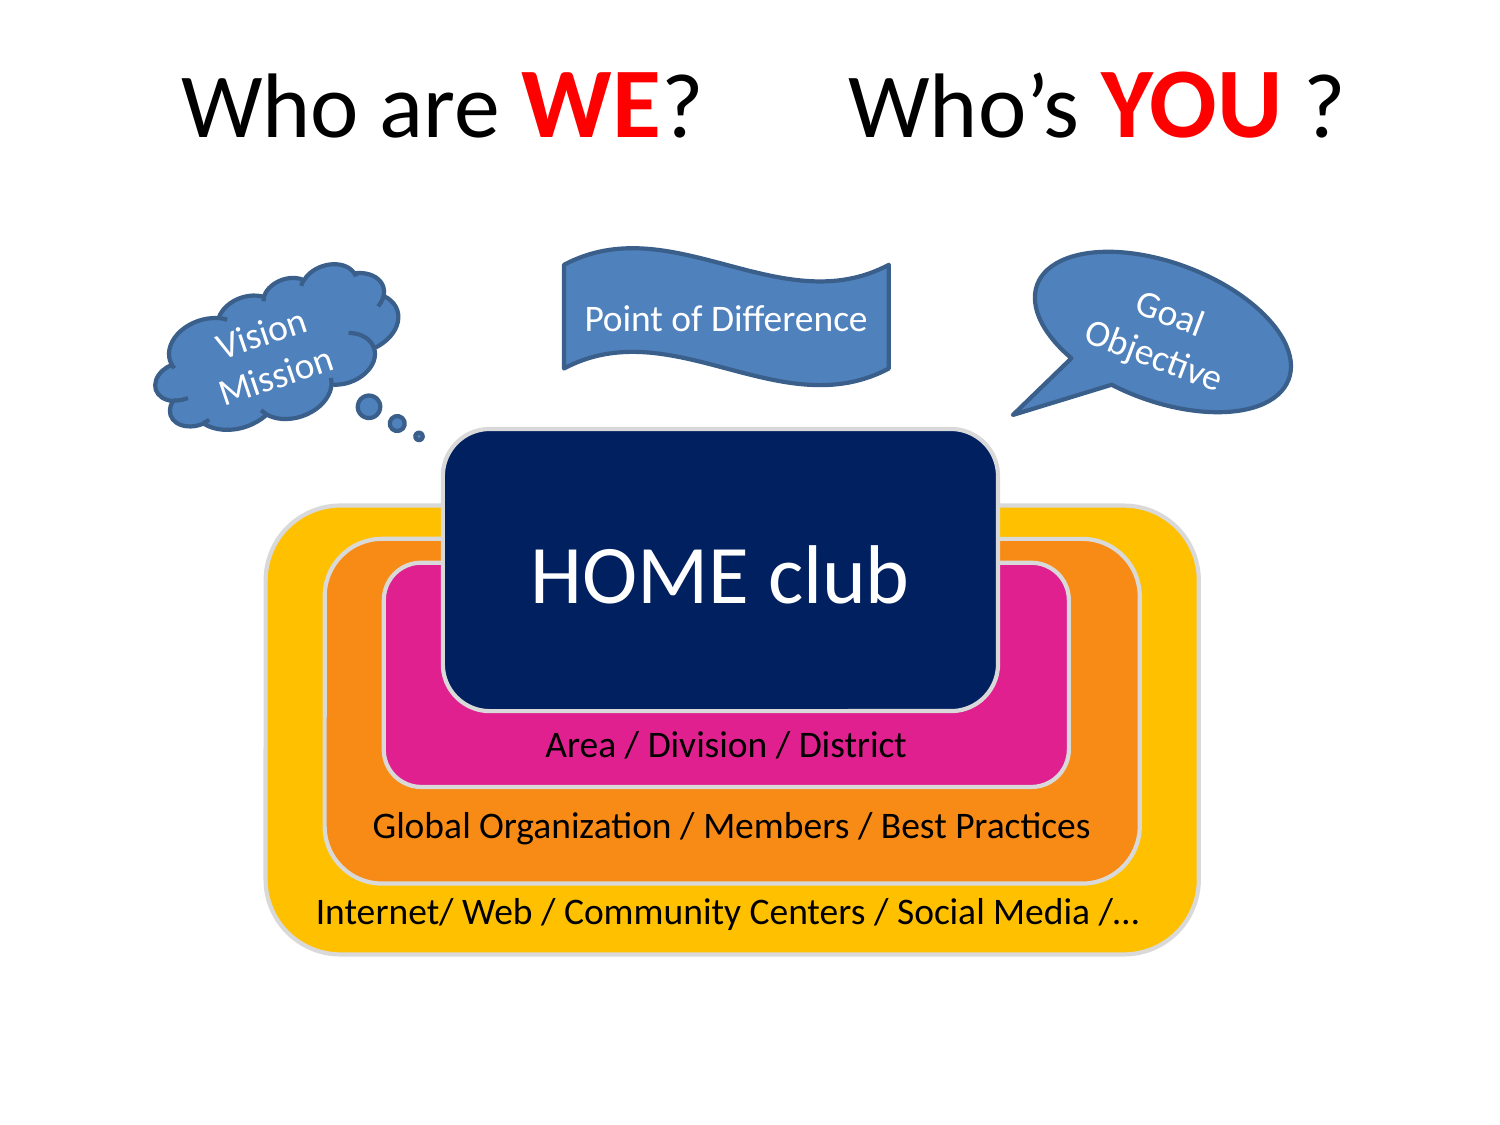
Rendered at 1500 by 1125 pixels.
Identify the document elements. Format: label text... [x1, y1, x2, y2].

title Who are WE? Who’s YOU ? [88, 4, 1439, 192]
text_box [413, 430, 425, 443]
text_box Global Organization / Members / Best Practices [322, 536, 1142, 886]
text_box HOME club [440, 426, 1001, 714]
text_box Vision Mission [153, 262, 401, 432]
text_box Point of Difference [561, 246, 891, 388]
text_box Internet/ Web / Community Centers / Social Media /… [263, 503, 1201, 957]
text_box Vision Mission [387, 414, 407, 434]
text_box Goal Objective [1011, 249, 1294, 417]
text_box Area / Division / District [381, 560, 1071, 790]
